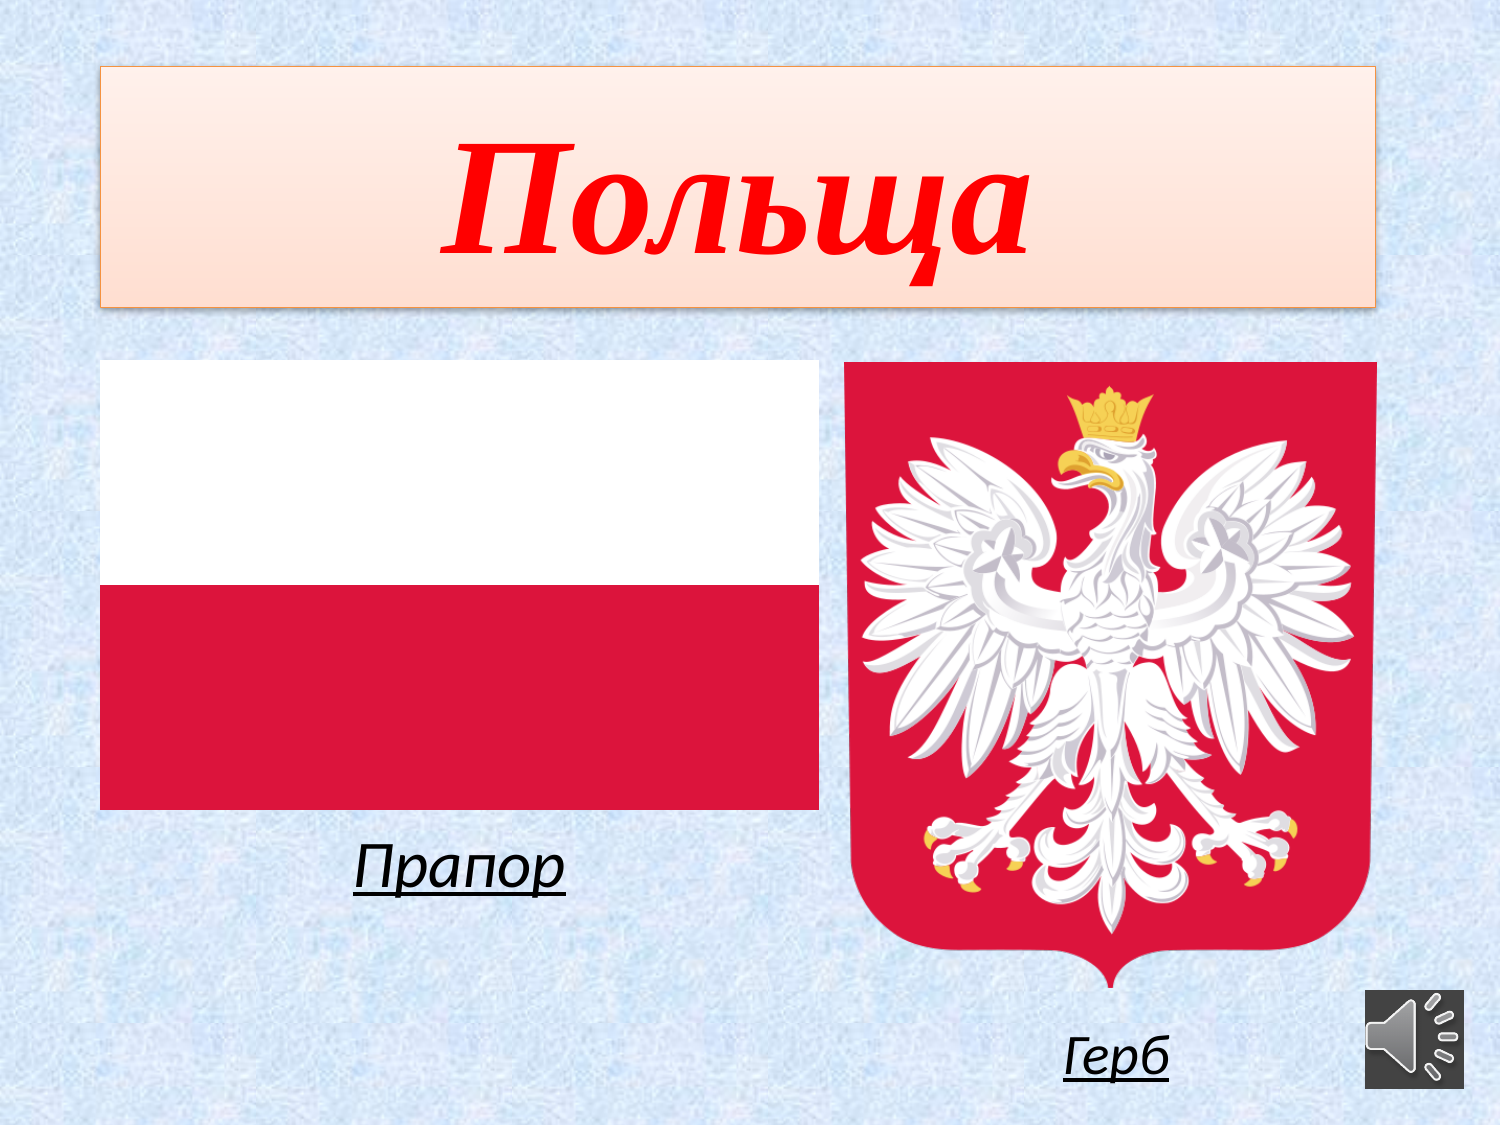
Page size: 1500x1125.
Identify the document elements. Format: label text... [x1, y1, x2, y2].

picture [0, 0, 1500, 1125]
subtitle Прапор [100, 818, 819, 929]
title Польща [100, 66, 1376, 308]
text_box Герб [879, 1009, 1353, 1094]
